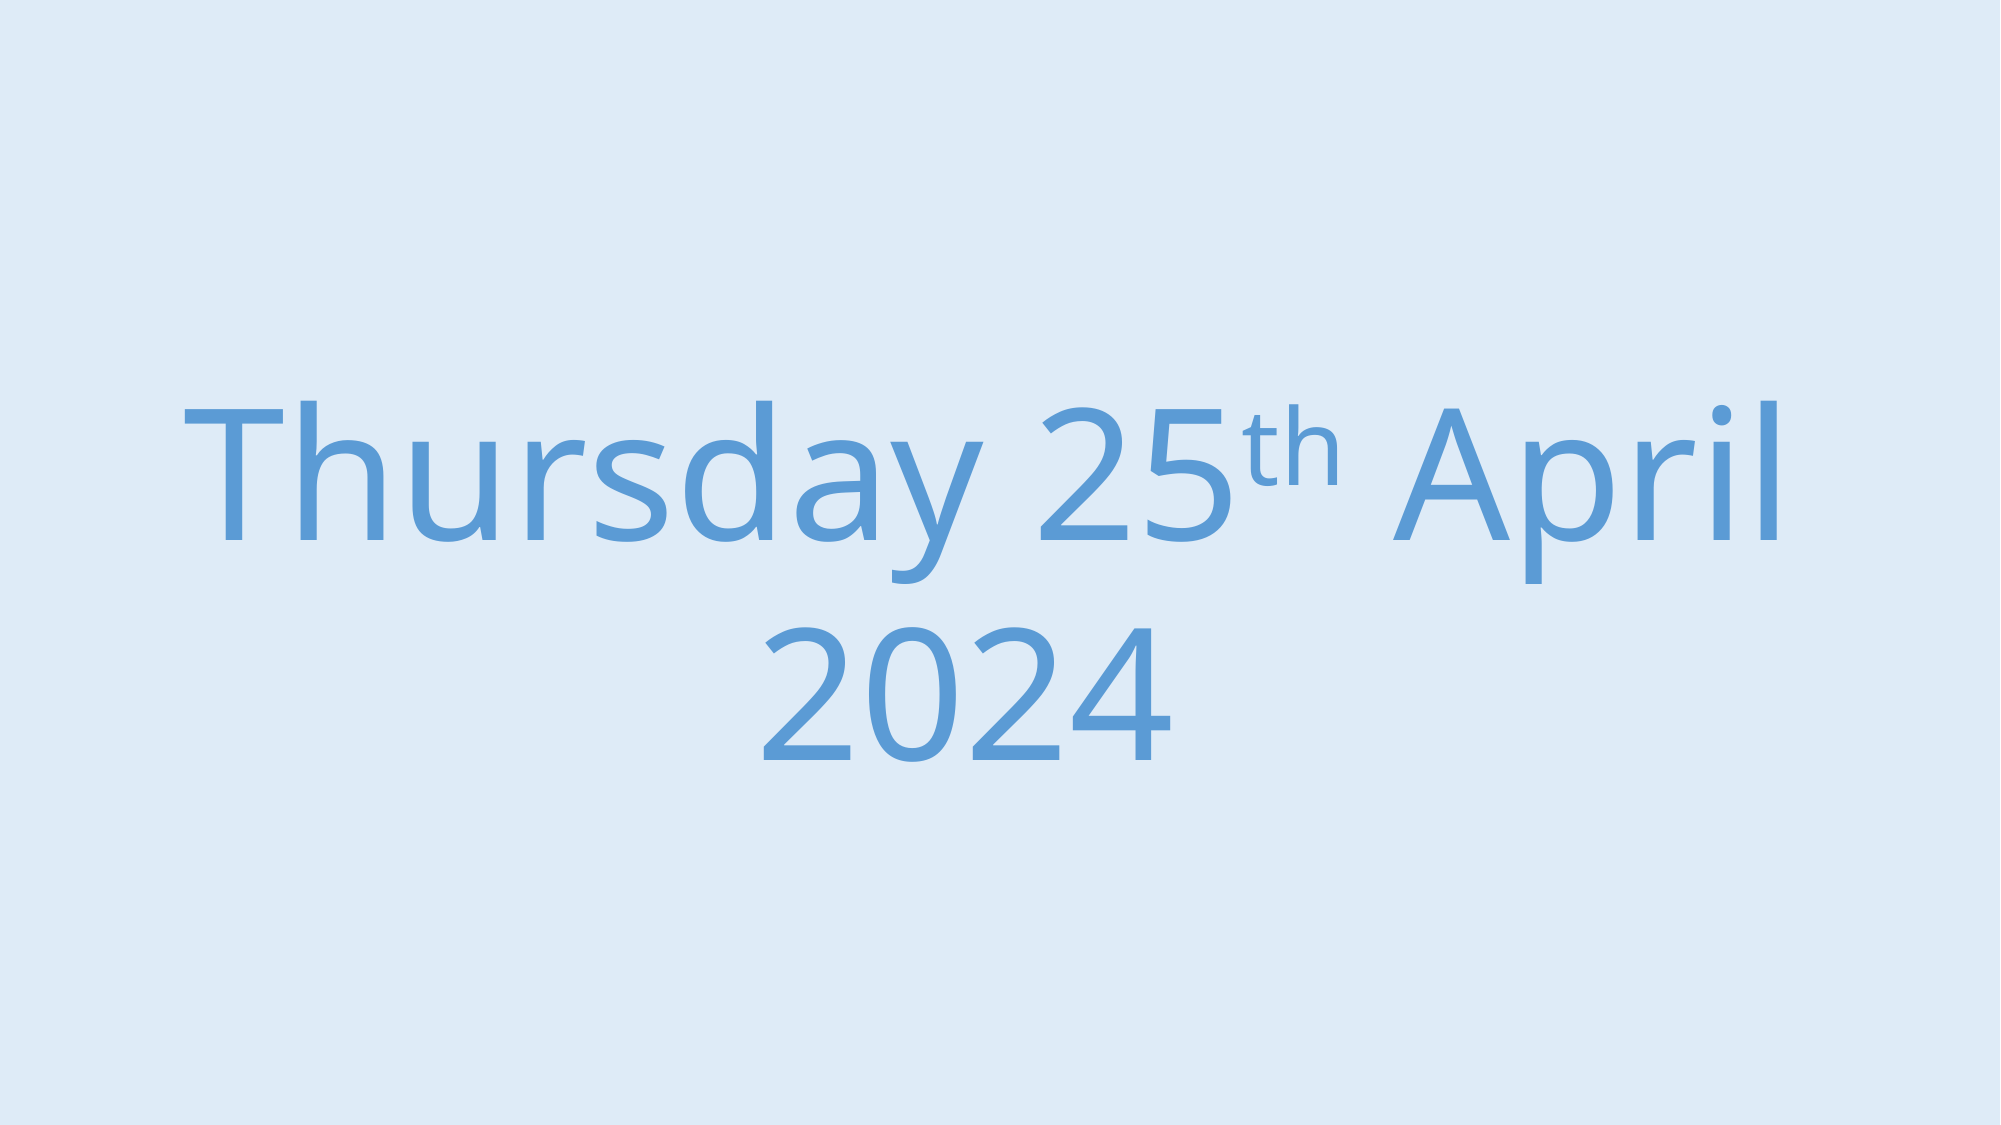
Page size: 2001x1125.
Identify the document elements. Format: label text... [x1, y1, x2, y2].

text_box Thursday 25th April 2024 [0, 349, 2000, 805]
